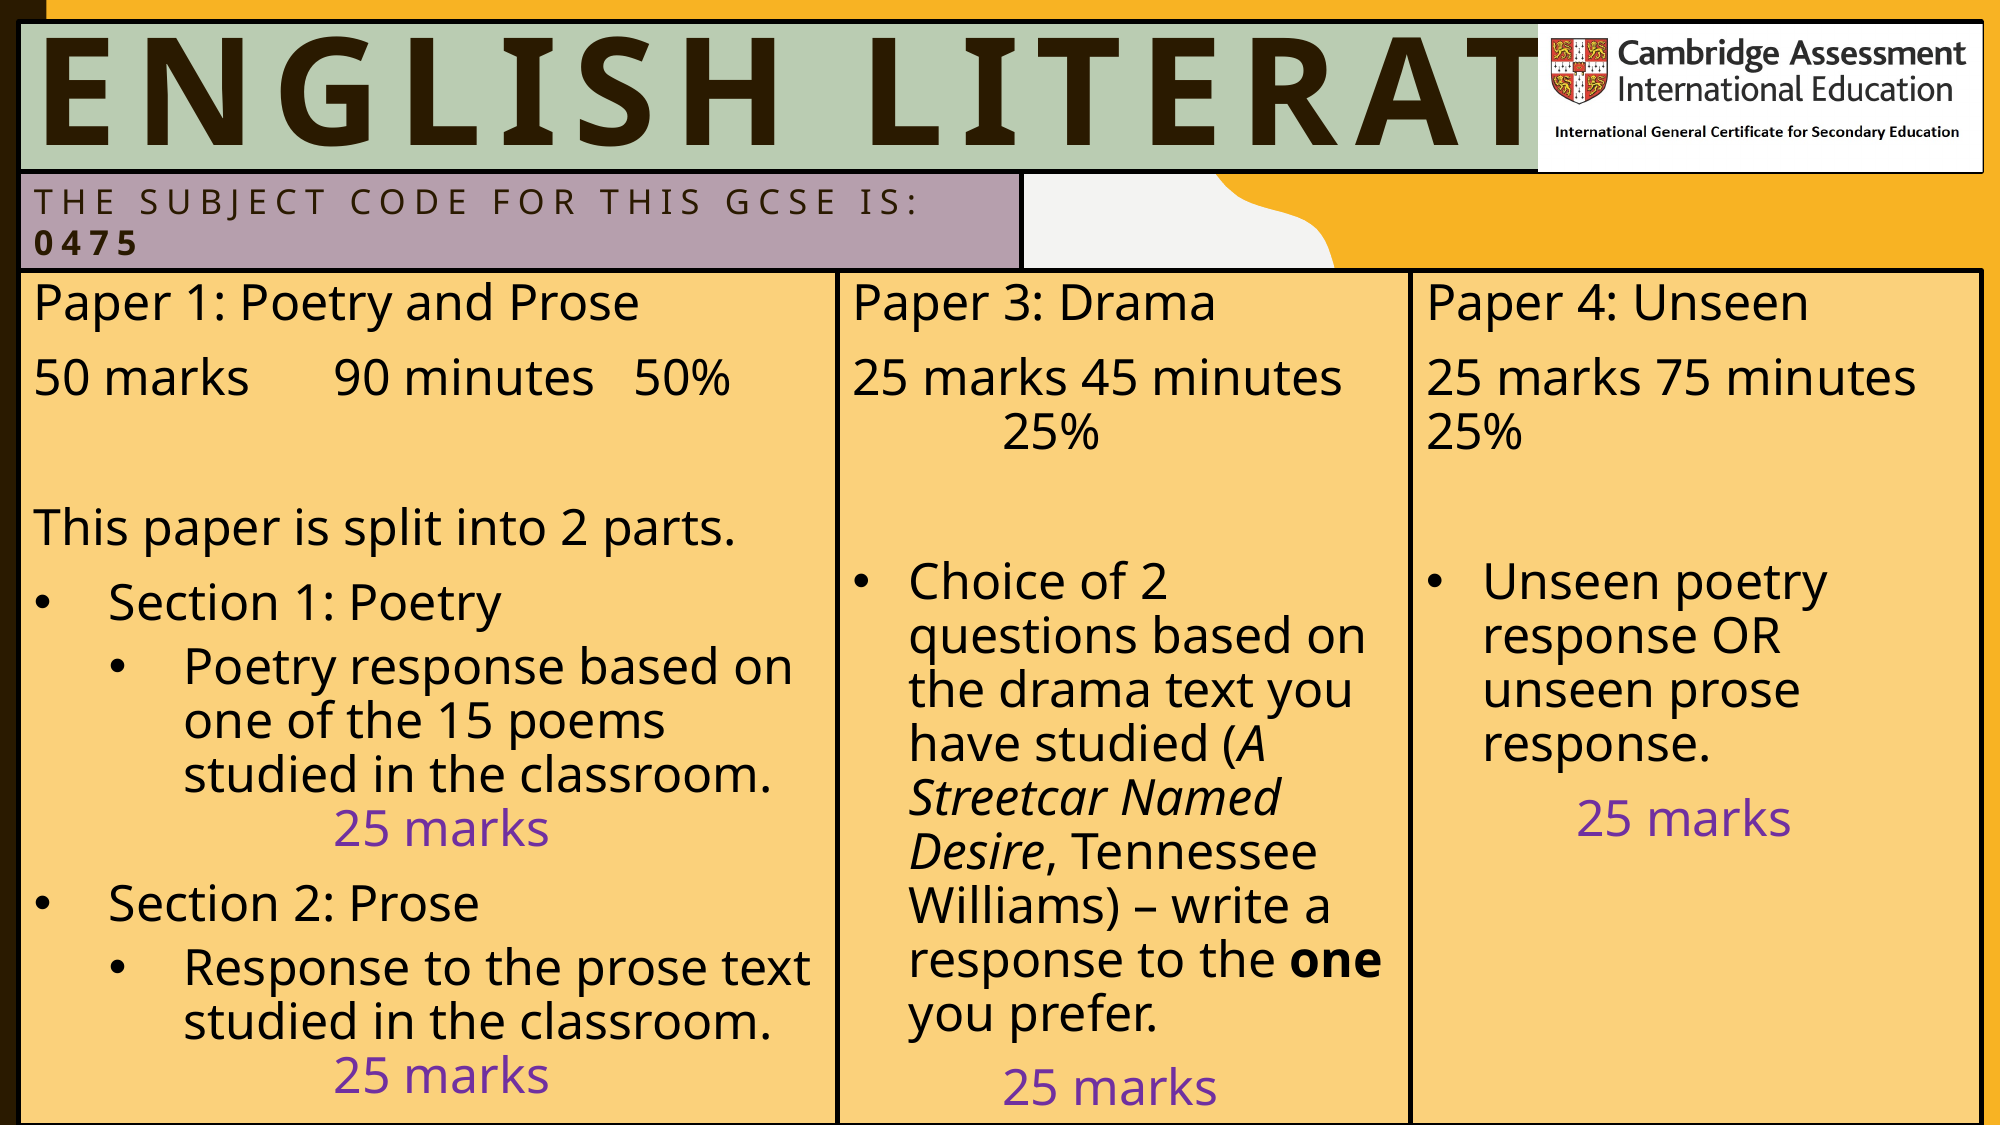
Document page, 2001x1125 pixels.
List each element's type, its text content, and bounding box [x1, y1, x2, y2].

text_box Paper 4: Unseen 25 marks 75 minutes 25% Unseen poetry response OR unseen prose response. 25 marks [1410, 270, 1982, 1125]
text_box Paper 3: Drama 25 marks 45 minutes 25% Choice of 2 questions based on the drama text you have studied (A Streetcar Named Desire, Tennessee Williams) – write a response to the one you prefer. 25 marks [837, 270, 1410, 1125]
title English Literature [18, 21, 1982, 172]
text_box Paper 1: Poetry and Prose 50 marks 90 minutes 50% This paper is split into 2 parts. Section 1: Poetry Poetry response based on one of the 15 poems studied in the classroom. 25 marks Section 2: Prose Response to the prose text studied in the classroom. 25 marks [18, 270, 837, 1125]
picture [1537, 24, 1983, 172]
subtitle The subject code for this GCSE is: 0475 [18, 171, 1022, 270]
